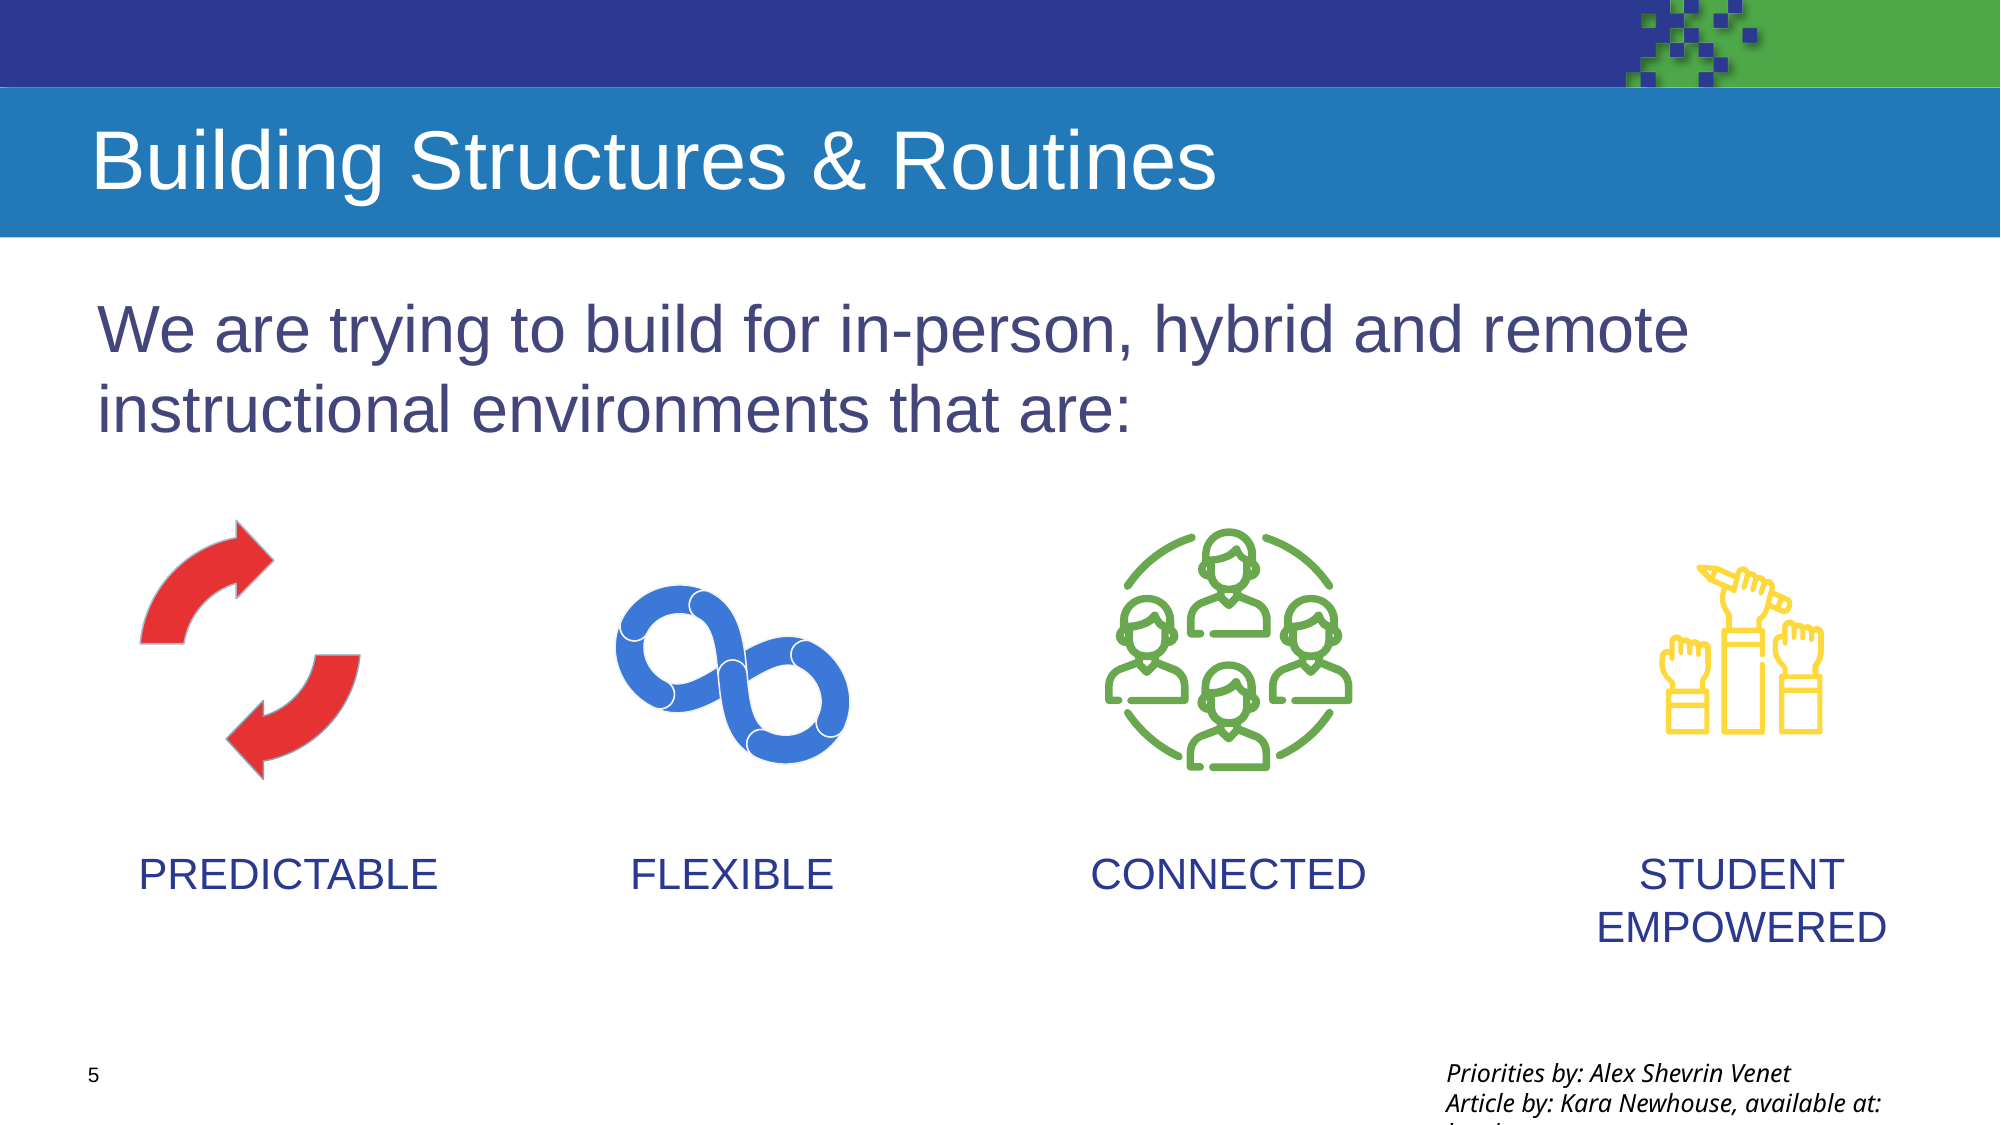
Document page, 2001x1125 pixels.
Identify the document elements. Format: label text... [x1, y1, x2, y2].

text_box FLEXIBLE [534, 825, 931, 919]
text_box Priorities by: Alex Shevrin Venet Article by: Kara Newhouse, available at: kqed.org [1426, 1037, 1982, 1114]
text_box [1104, 528, 1353, 772]
subtitle We are trying to build for in-person, hybrid and remote instructional environments that are: [90, 278, 1913, 479]
text_box STUDENT EMPOWERED [1544, 825, 1940, 971]
title Building Structures & Routines [0, 87, 2000, 238]
text_box PREDICTABLE [91, 825, 487, 919]
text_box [608, 610, 857, 739]
slide_number 5 [87, 1061, 163, 1102]
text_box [139, 519, 361, 780]
text_box CONNECTED [1031, 825, 1427, 919]
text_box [1658, 564, 1826, 735]
picture [0, 0, 1757, 87]
